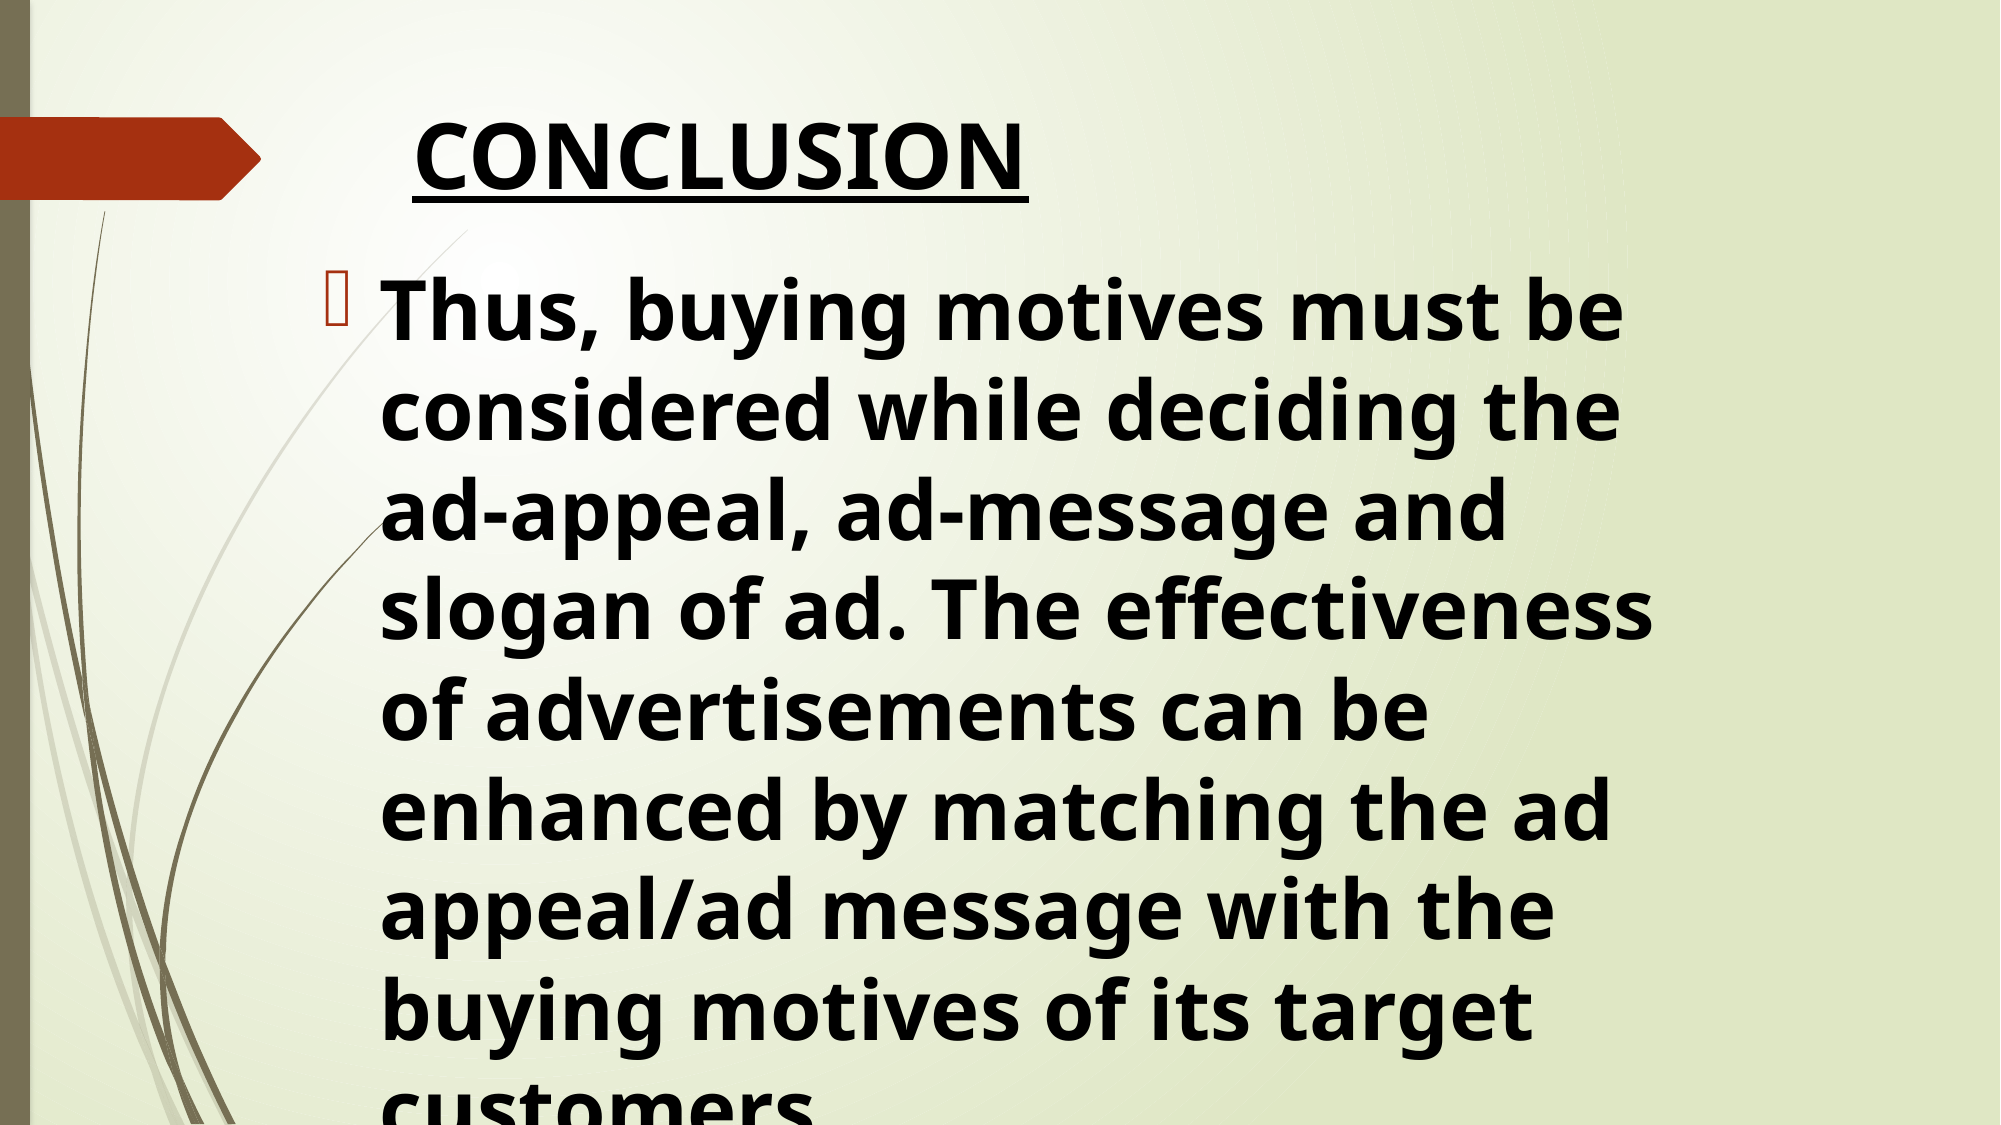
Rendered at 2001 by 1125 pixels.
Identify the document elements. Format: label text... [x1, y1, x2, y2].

list Thus, buying motives must be considered while deciding the ad-appeal, ad-message and slogan of ad. The effectiveness of advertisements can be enhanced by matching the ad appeal/ad message with the buying motives of its target customers. [308, 249, 1771, 1092]
title CONCLUSION [397, 89, 1859, 300]
